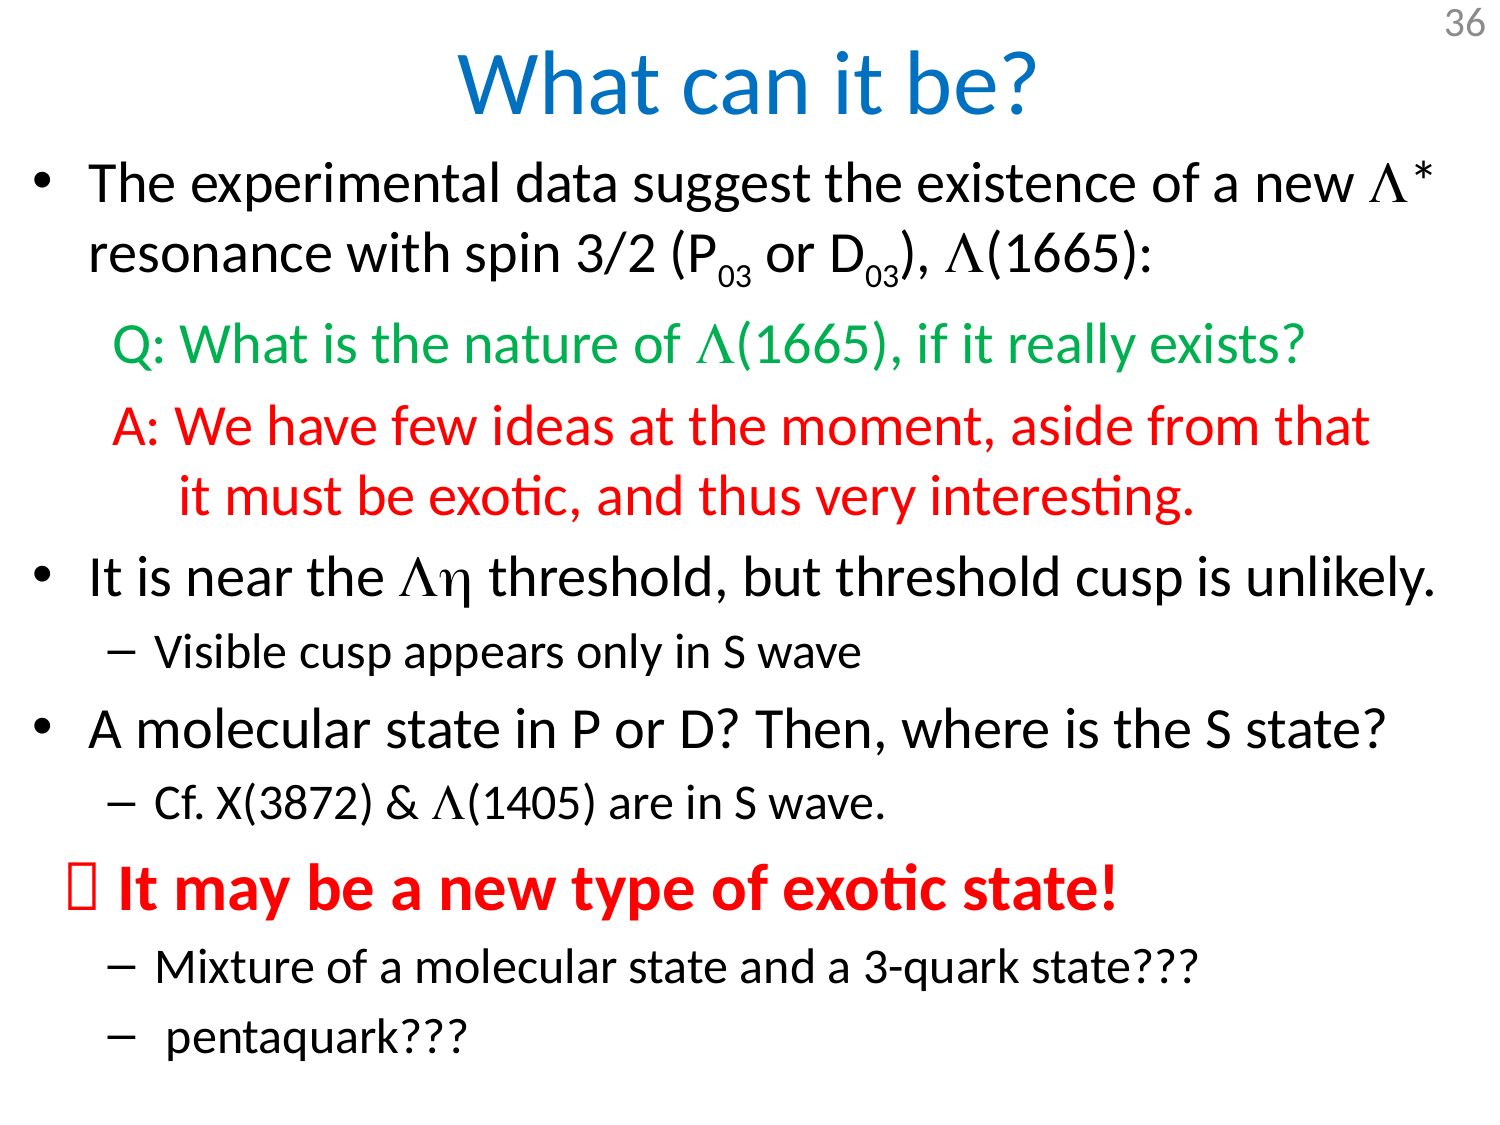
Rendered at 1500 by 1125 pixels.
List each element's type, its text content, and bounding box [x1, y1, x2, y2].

title What can it be? [75, 7, 1425, 149]
